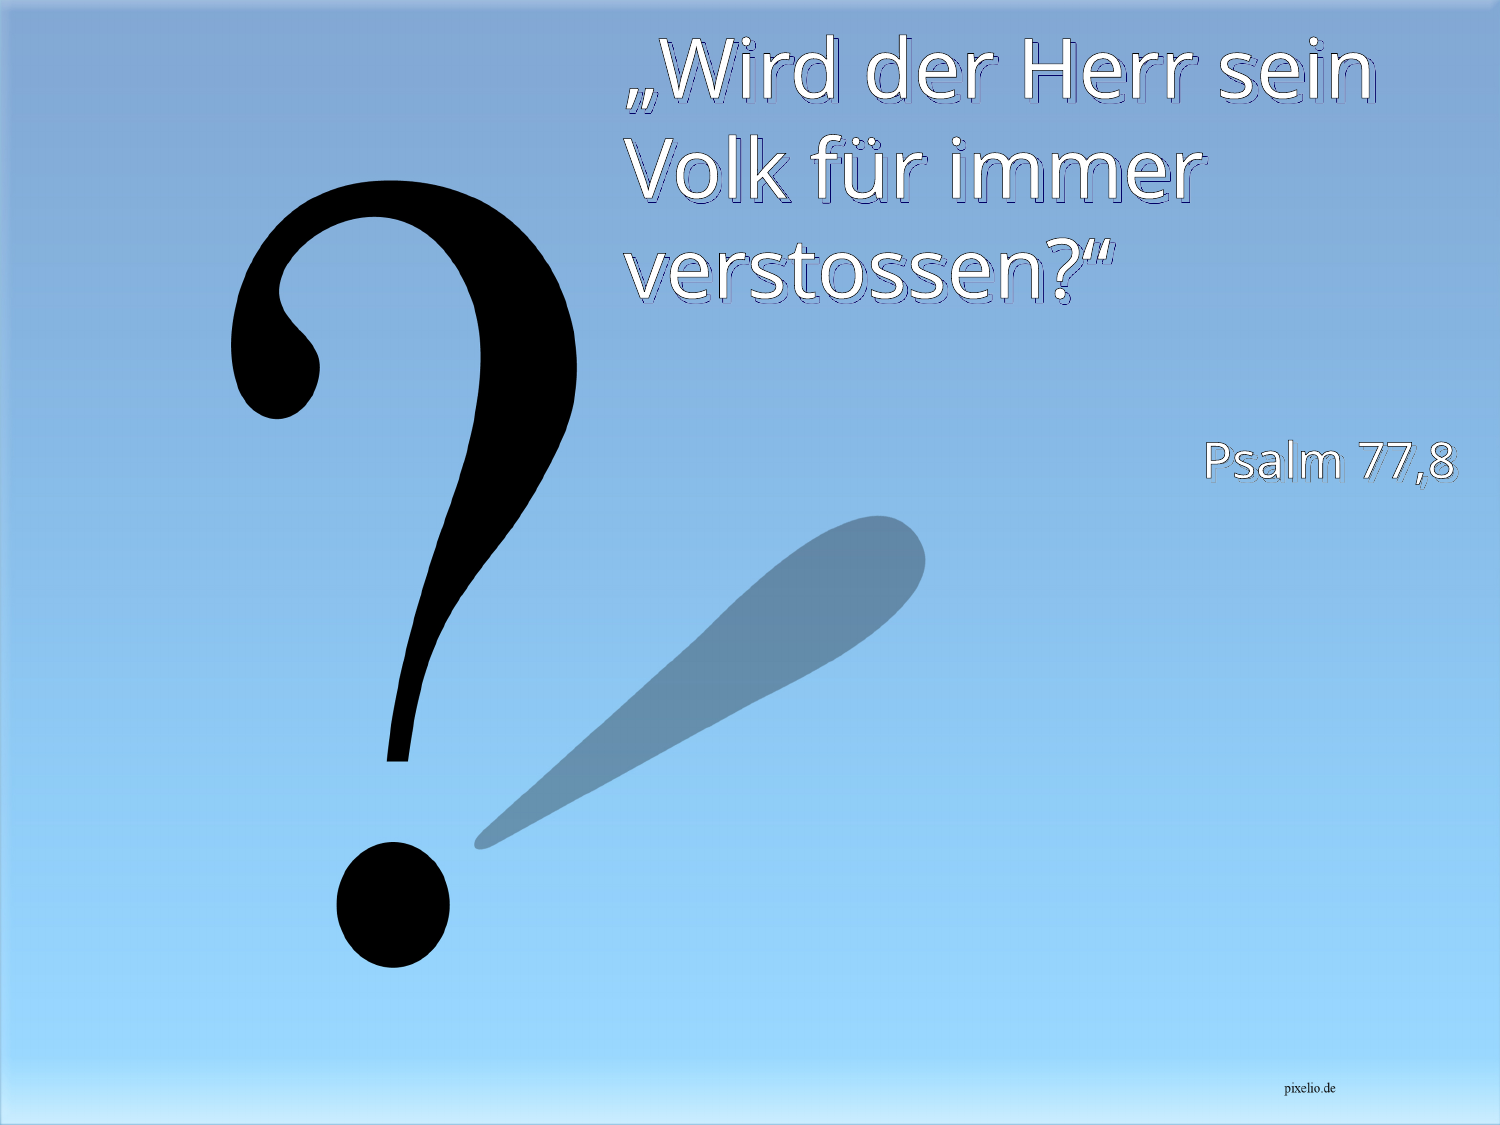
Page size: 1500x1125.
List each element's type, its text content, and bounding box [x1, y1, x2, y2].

title „Wird der Herr sein Volk für immer verstossen?“ [608, 6, 1495, 323]
picture [0, 0, 1500, 1125]
text_box Psalm 77,8 [159, 420, 1471, 496]
